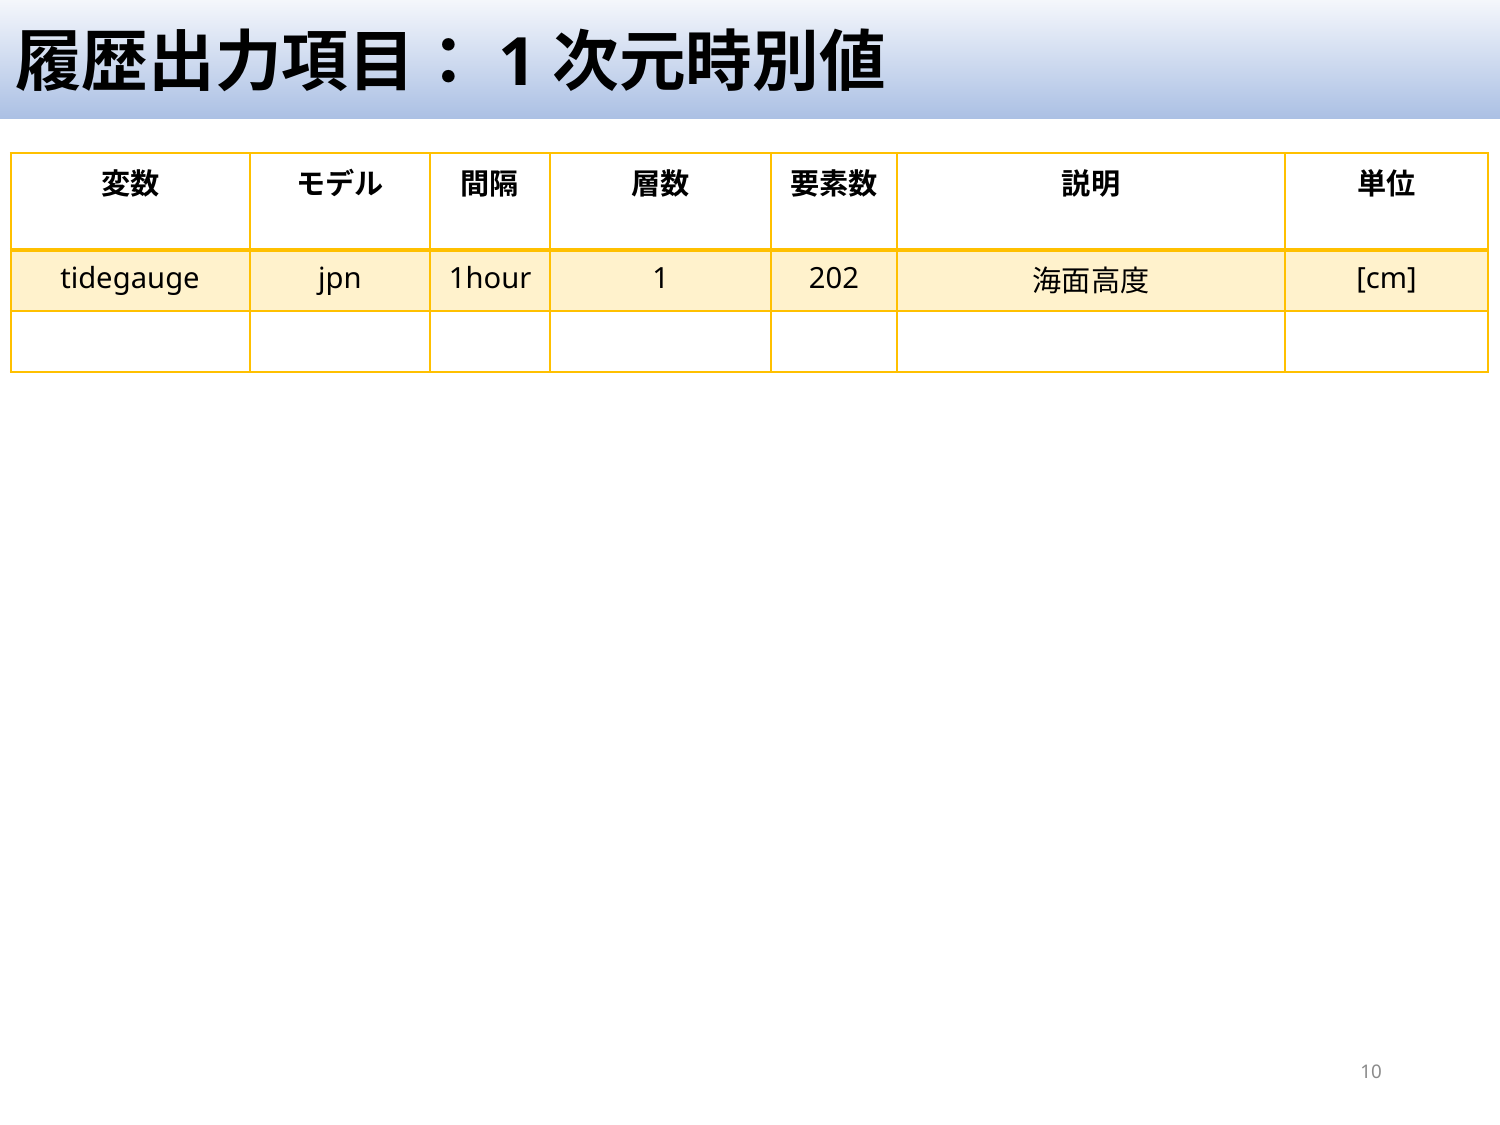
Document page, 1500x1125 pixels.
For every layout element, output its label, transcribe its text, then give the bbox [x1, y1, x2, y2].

table_header 変数 [12, 154, 249, 248]
table_header 単位 [1286, 154, 1487, 248]
table_cell [cm] [1286, 252, 1487, 310]
table_cell [251, 312, 429, 371]
table_cell [431, 312, 549, 371]
table_cell [551, 312, 770, 371]
title 履歴出力項目：1次元時別値 [0, 0, 1500, 119]
table_cell 202 [772, 252, 896, 310]
table_cell [12, 312, 249, 371]
table_header 説明 [898, 154, 1284, 248]
table_header 要素数 [772, 154, 896, 248]
table_header モデル [251, 154, 429, 248]
table_cell 海面高度 [898, 252, 1284, 310]
table_cell jpn [251, 252, 429, 310]
table_cell [898, 312, 1284, 371]
table_cell [772, 312, 896, 371]
table_cell [1286, 312, 1487, 371]
table_cell 1hour [431, 252, 549, 310]
table_header 間隔 [431, 154, 549, 248]
table_cell 1 [551, 252, 770, 310]
table_header 層数 [551, 154, 770, 248]
table_cell tidegauge [12, 252, 249, 310]
slide_number 10 [993, 1042, 1397, 1103]
